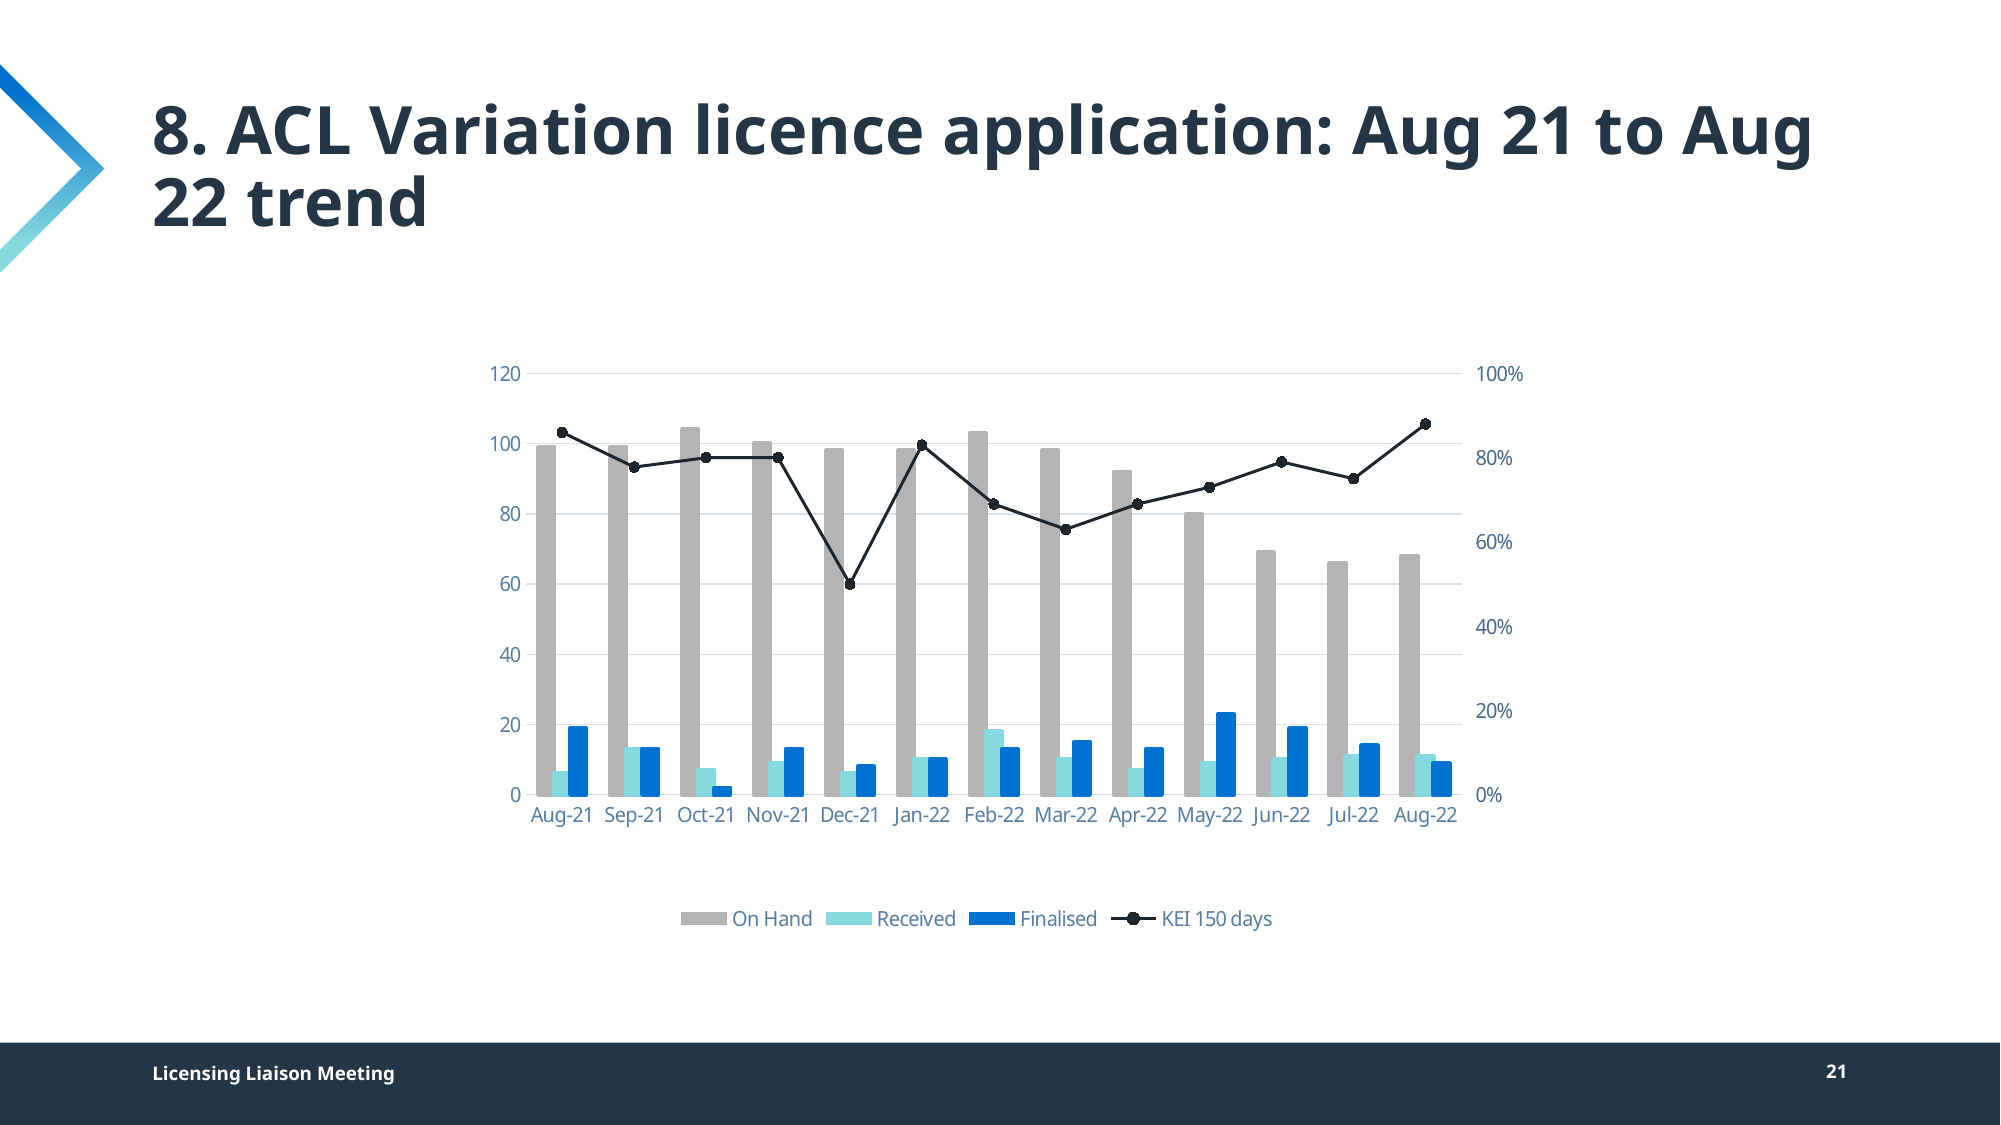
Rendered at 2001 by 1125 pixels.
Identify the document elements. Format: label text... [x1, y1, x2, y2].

chart [474, 265, 1526, 939]
footer Licensing Liaison Meeting [137, 1042, 1336, 1103]
slide_number 21 [1802, 1042, 1863, 1103]
picture [0, 64, 105, 273]
title 8. ACL Variation licence application: Aug 21 to Aug 22 trend [137, 59, 1863, 278]
